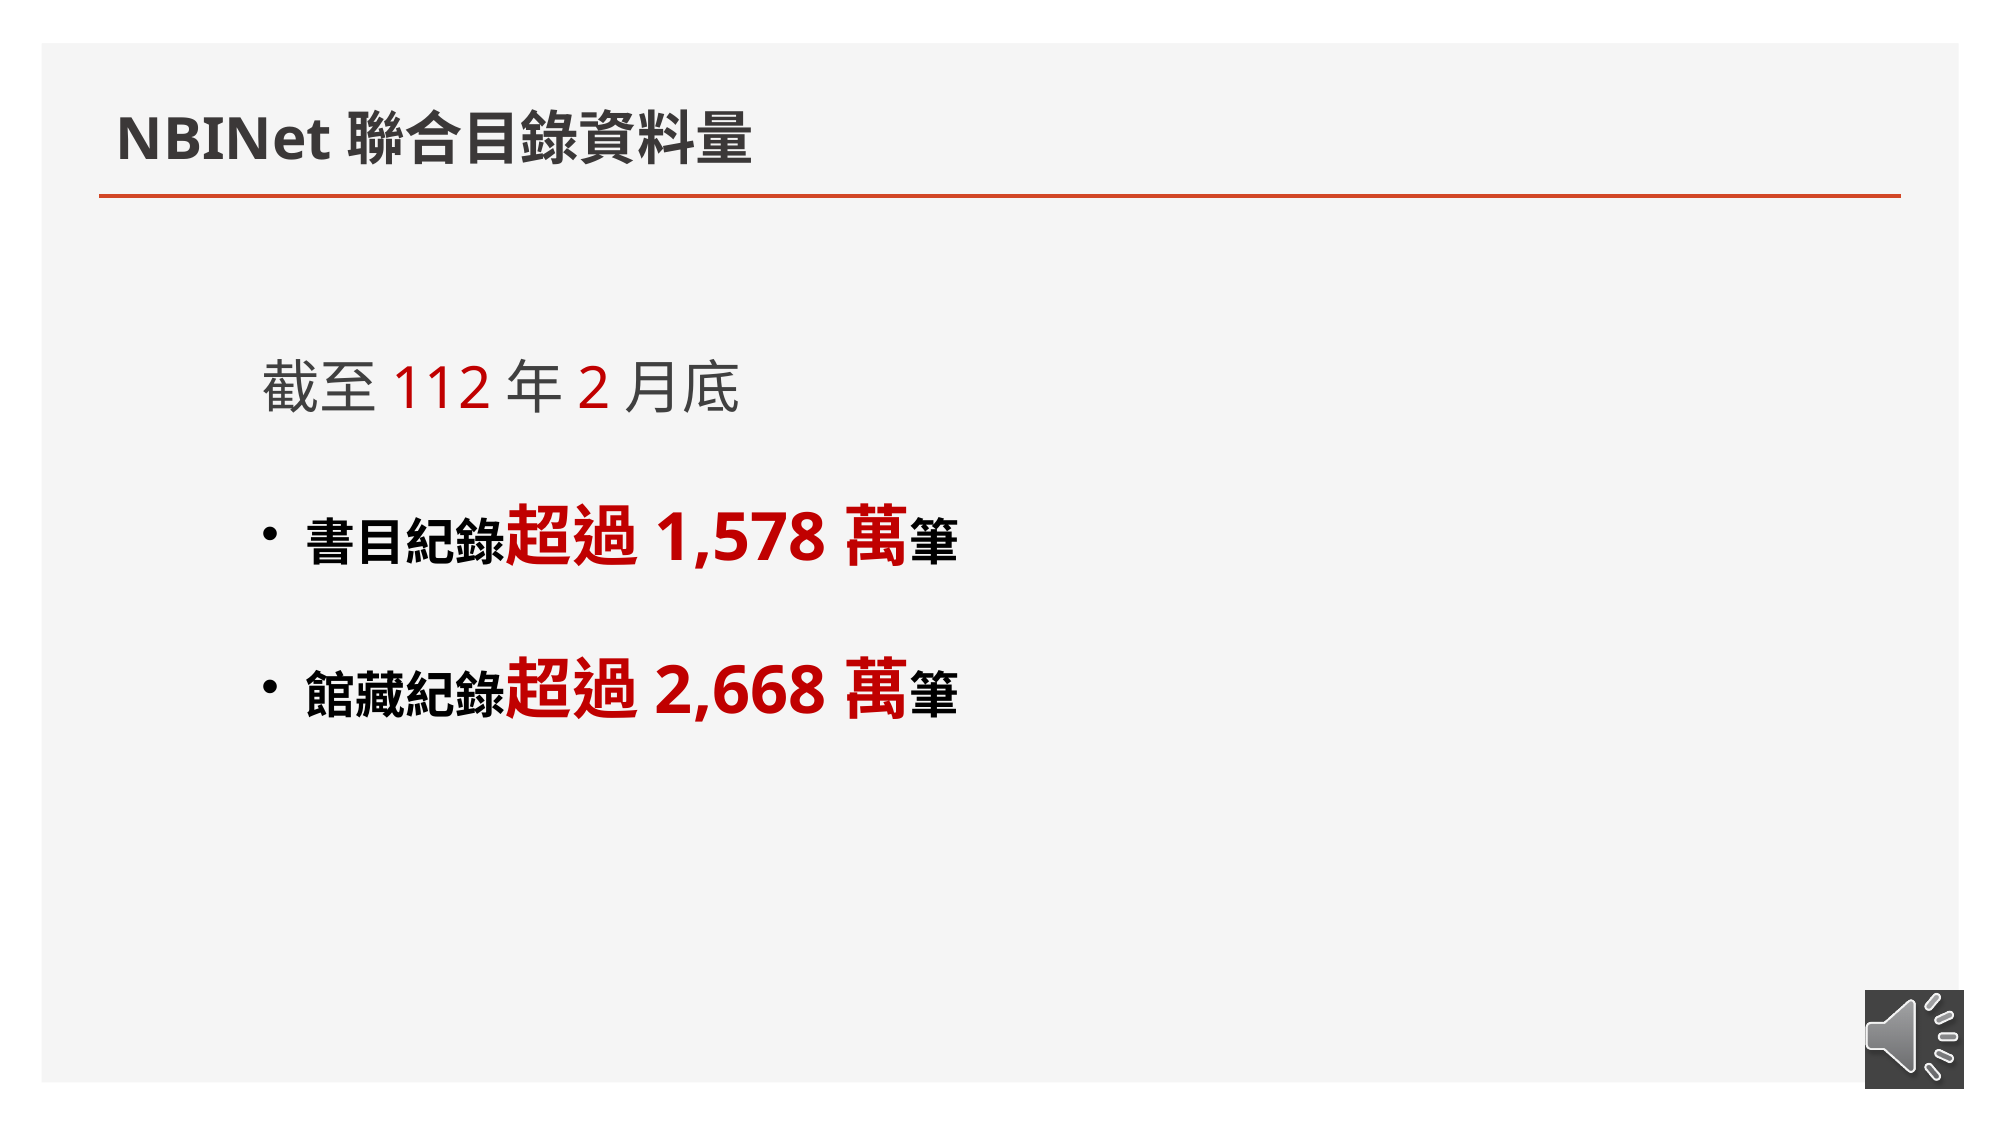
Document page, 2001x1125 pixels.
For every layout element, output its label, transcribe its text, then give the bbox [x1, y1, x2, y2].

list 截至112年2月底 書目紀錄超過1,578萬筆 館藏紀錄超過2,668萬筆 [246, 307, 1506, 961]
picture [1864, 989, 1965, 1090]
title NBINet聯合目錄資料量 [85, 73, 1214, 179]
